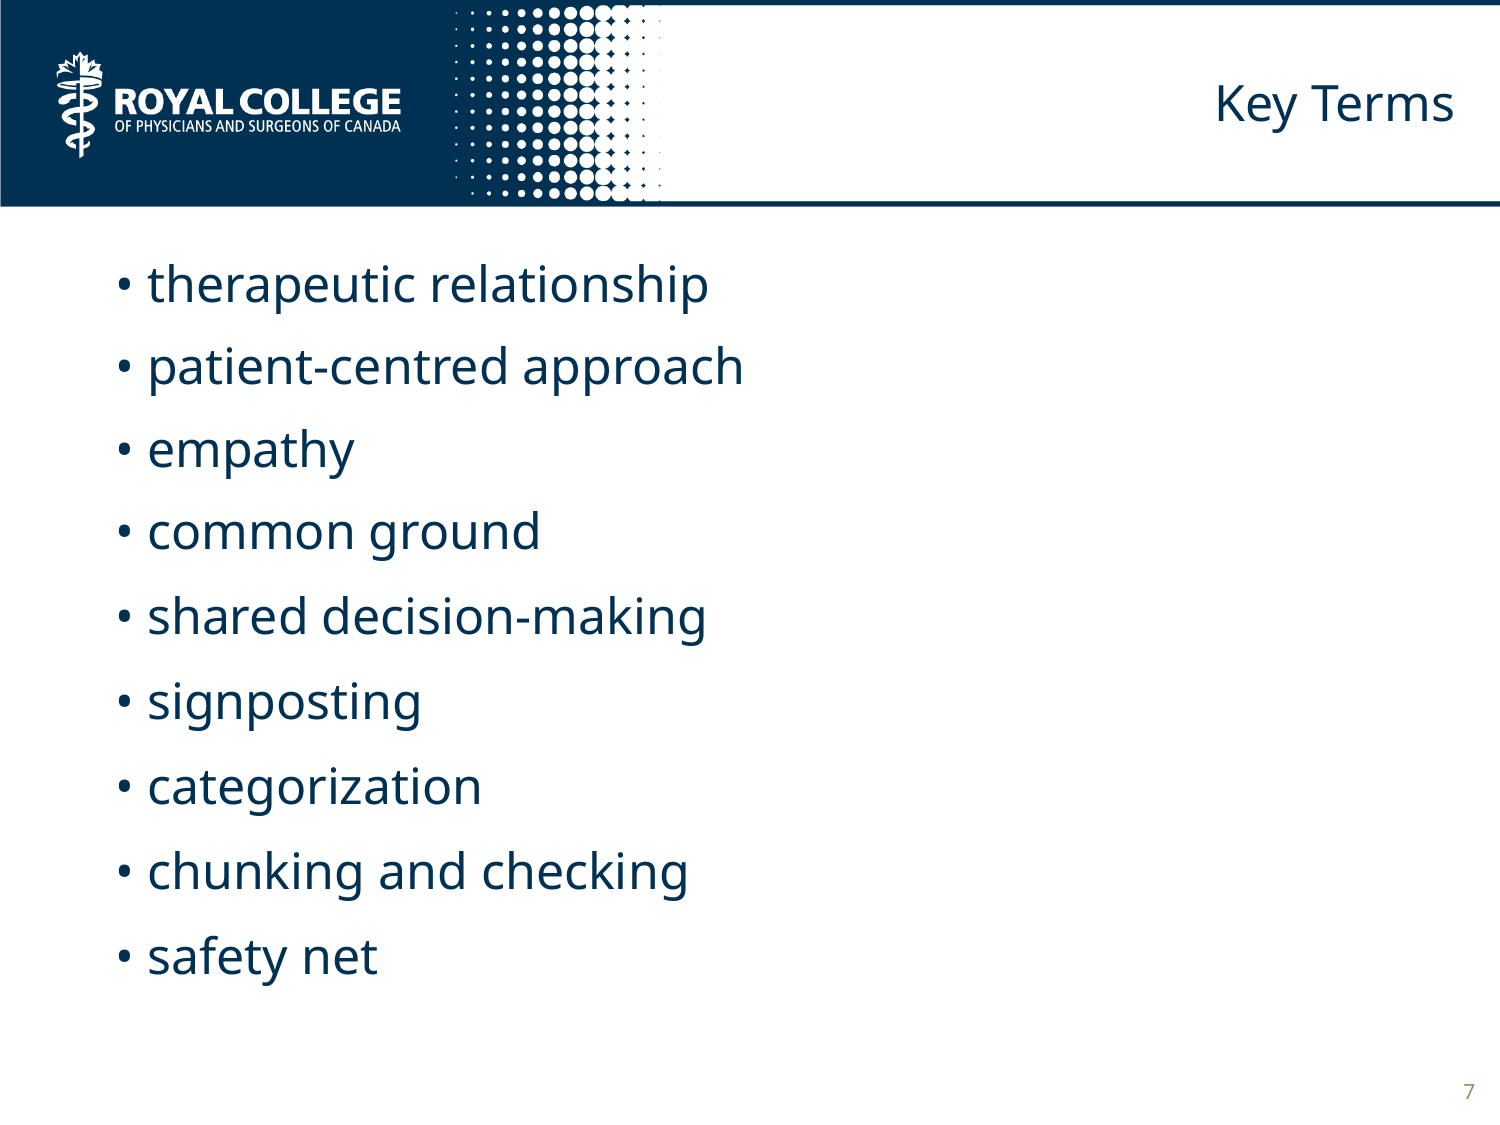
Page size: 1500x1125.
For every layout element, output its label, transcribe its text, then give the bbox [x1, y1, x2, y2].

title Key Terms [631, 26, 1471, 177]
picture [0, 0, 1500, 207]
slide_number 7 [1402, 1071, 1491, 1125]
list • therapeutic relationship • patient-centred approach • empathy • common ground • shared decision-making • signposting • categorization • chunking and checking • safety net [100, 244, 1388, 1047]
